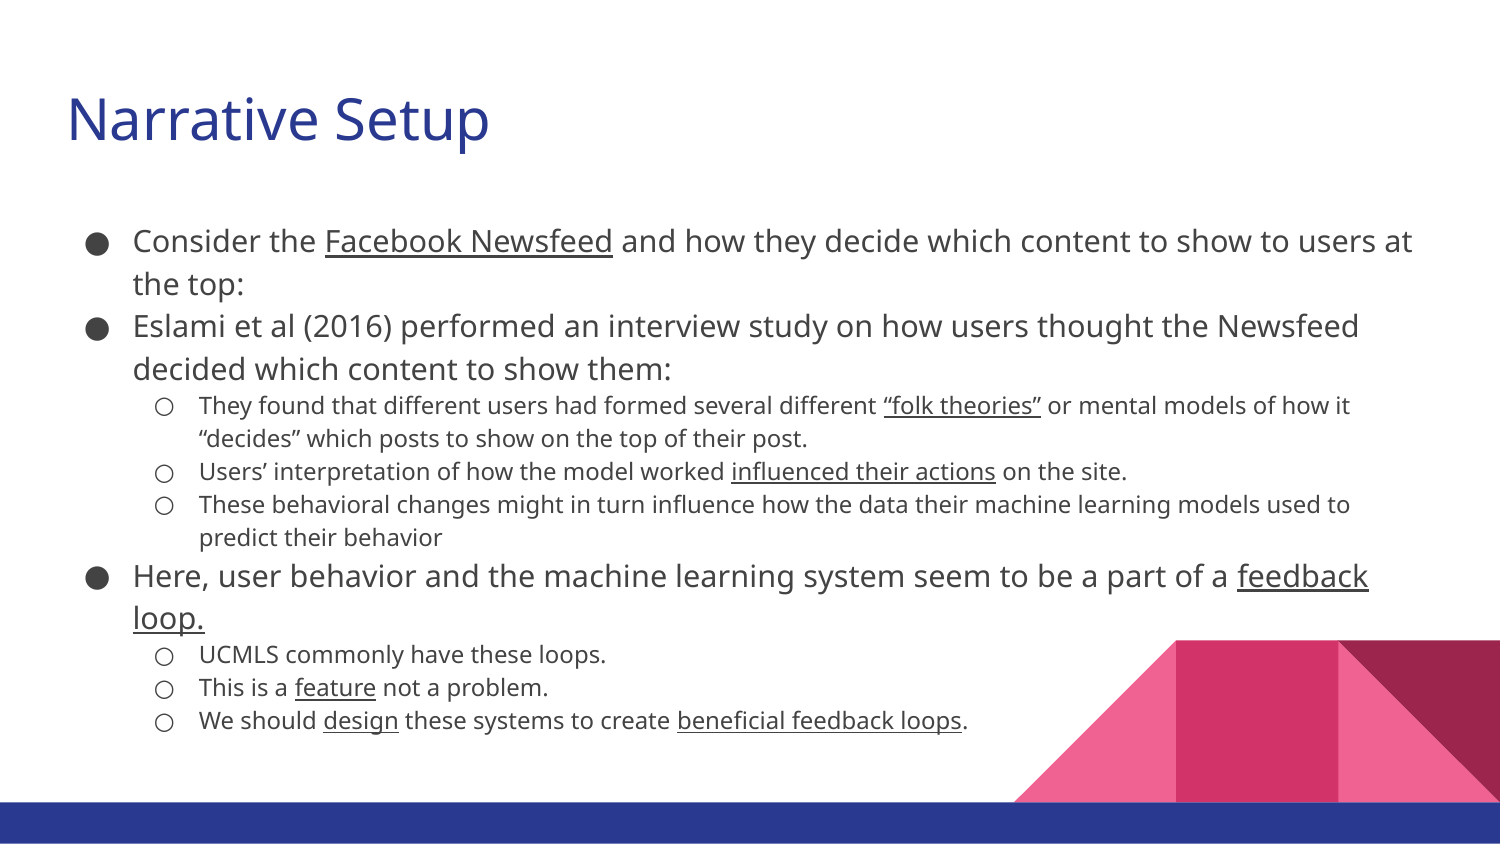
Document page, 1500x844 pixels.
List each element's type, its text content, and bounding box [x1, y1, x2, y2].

list Consider the Facebook Newsfeed and how they decide which content to show to users at the top: Eslami et al (2016) performed an interview study on how users thought the Newsfeed decided which content to show them: They found that different users had formed several different “folk theories” or mental models of how it “decides” which posts to show on the top of their post. Users’ interpretation of how the model worked influenced their actions on the site. These behavioral changes might in turn influence how the data their machine learning models used to predict their behavior Here, user behavior and the machine learning system seem to be a part of a feedback loop. UCMLS commonly have these loops. This is a feature not a problem. We should design these systems to create beneficial feedback loops. [51, 201, 1449, 750]
title Narrative Setup [51, 67, 1449, 167]
